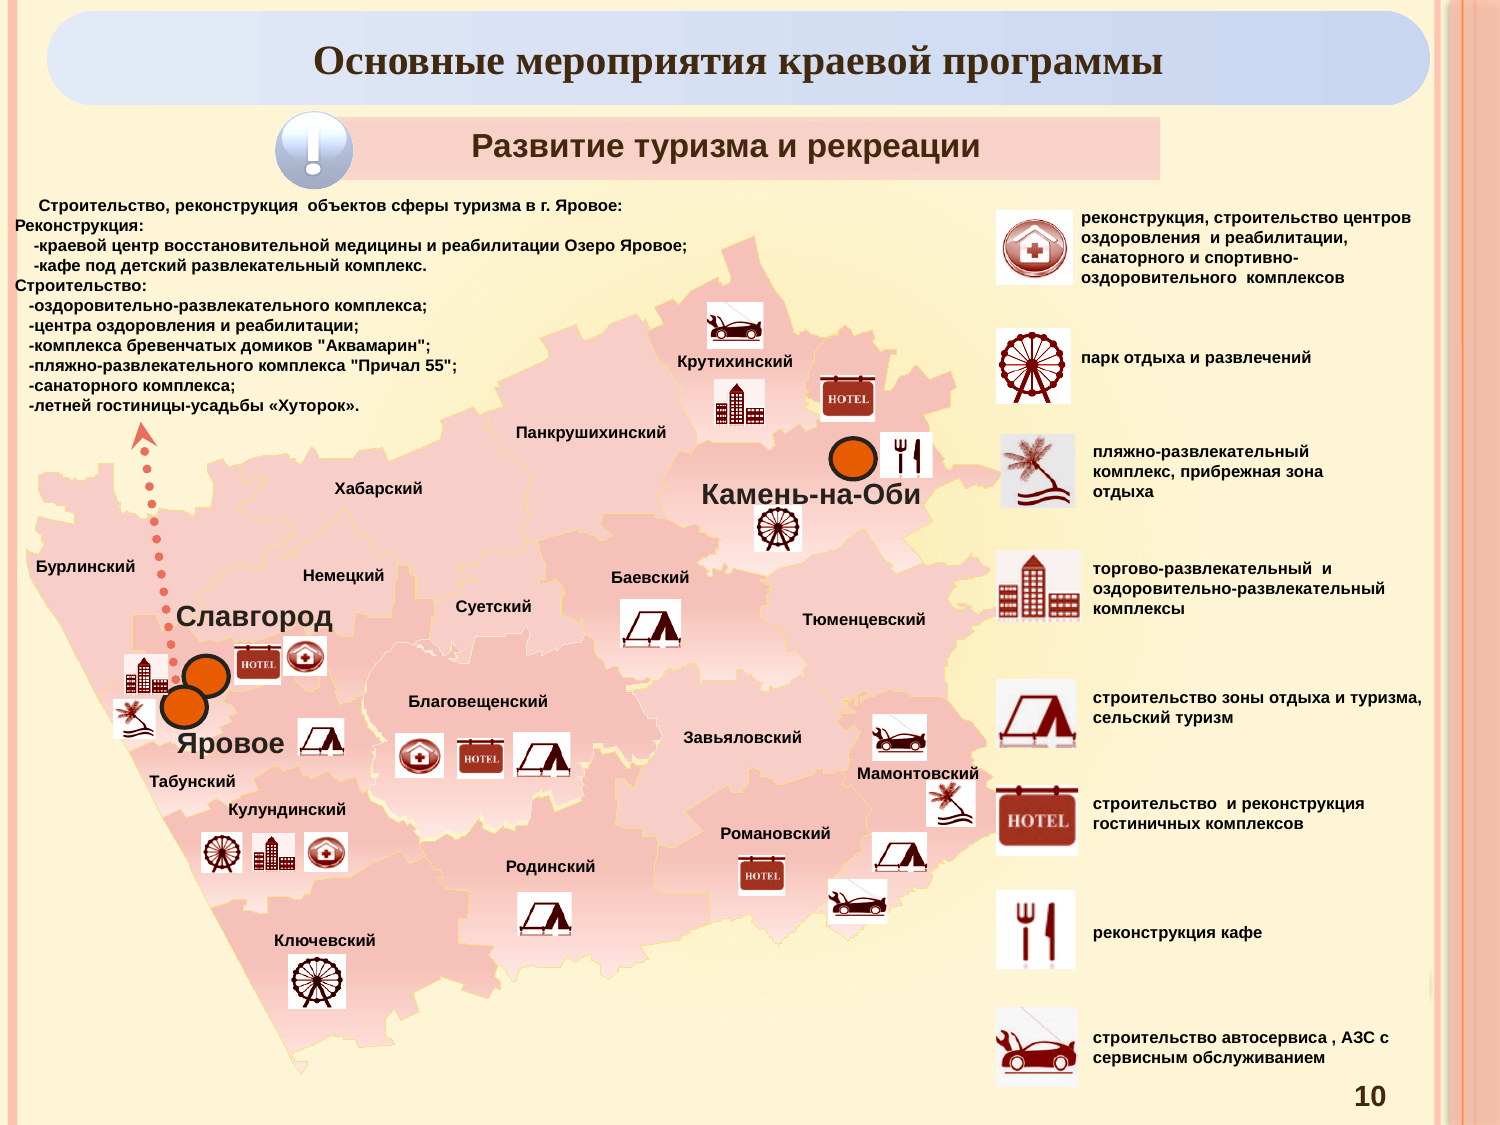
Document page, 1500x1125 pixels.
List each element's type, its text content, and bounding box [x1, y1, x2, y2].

picture [737, 854, 786, 897]
picture [268, 104, 359, 186]
text_box Основные мероприятия краевой программы [46, 10, 1430, 106]
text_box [28, 532, 288, 569]
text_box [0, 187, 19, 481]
picture [233, 643, 282, 685]
picture [819, 374, 876, 423]
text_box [995, 198, 1466, 1088]
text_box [22, 186, 1500, 1125]
picture [456, 737, 505, 779]
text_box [365, 116, 1161, 181]
